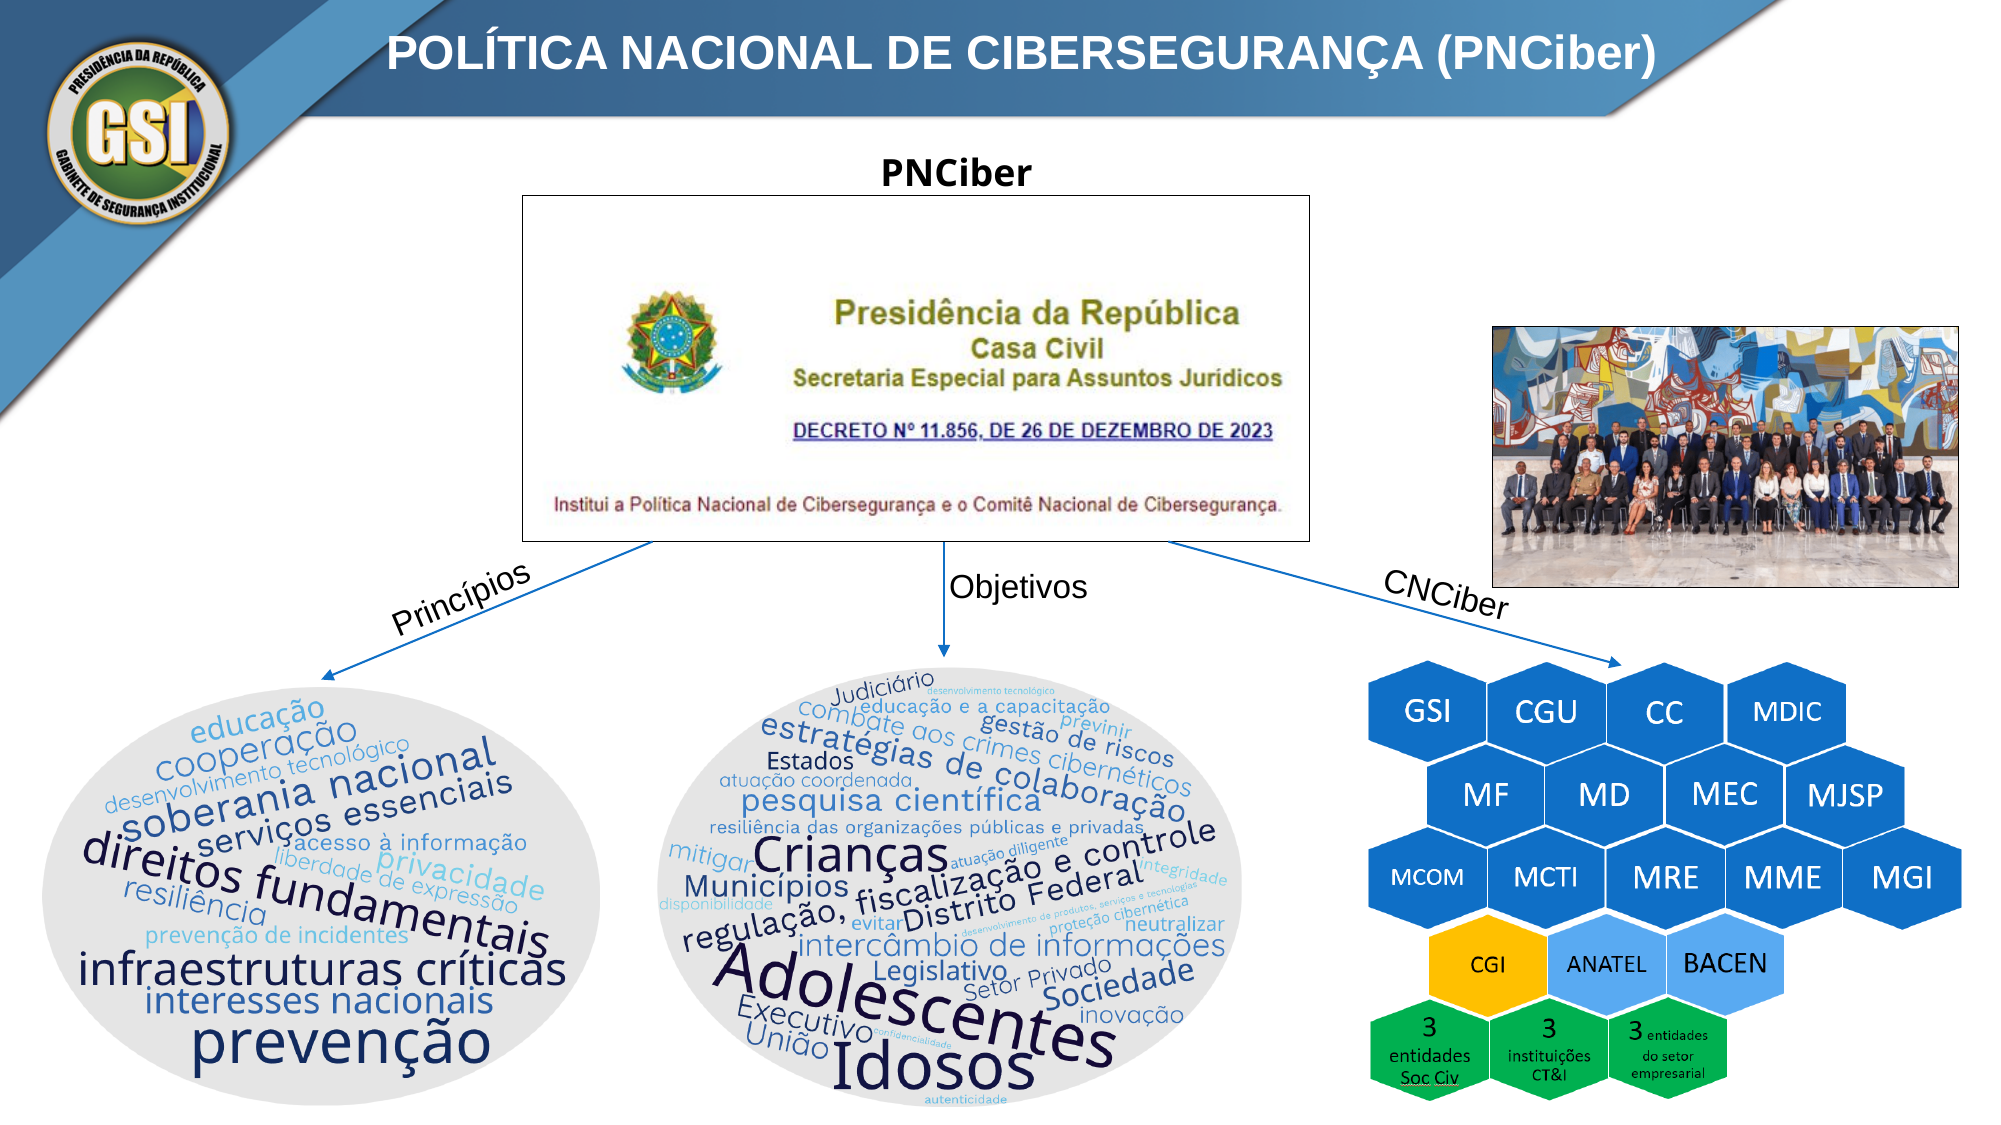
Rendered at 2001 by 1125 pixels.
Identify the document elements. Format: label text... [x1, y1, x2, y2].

text_box Objetivos [934, 557, 943, 613]
text_box Objetivos [945, 557, 1125, 613]
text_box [321, 541, 653, 680]
text_box PNCiber [865, 141, 1056, 195]
text_box POLÍTICA NACIONAL DE CIBERSEGURANÇA (PNCiber) [100, 14, 1959, 141]
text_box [1168, 541, 1622, 666]
picture [0, 0, 2001, 1124]
